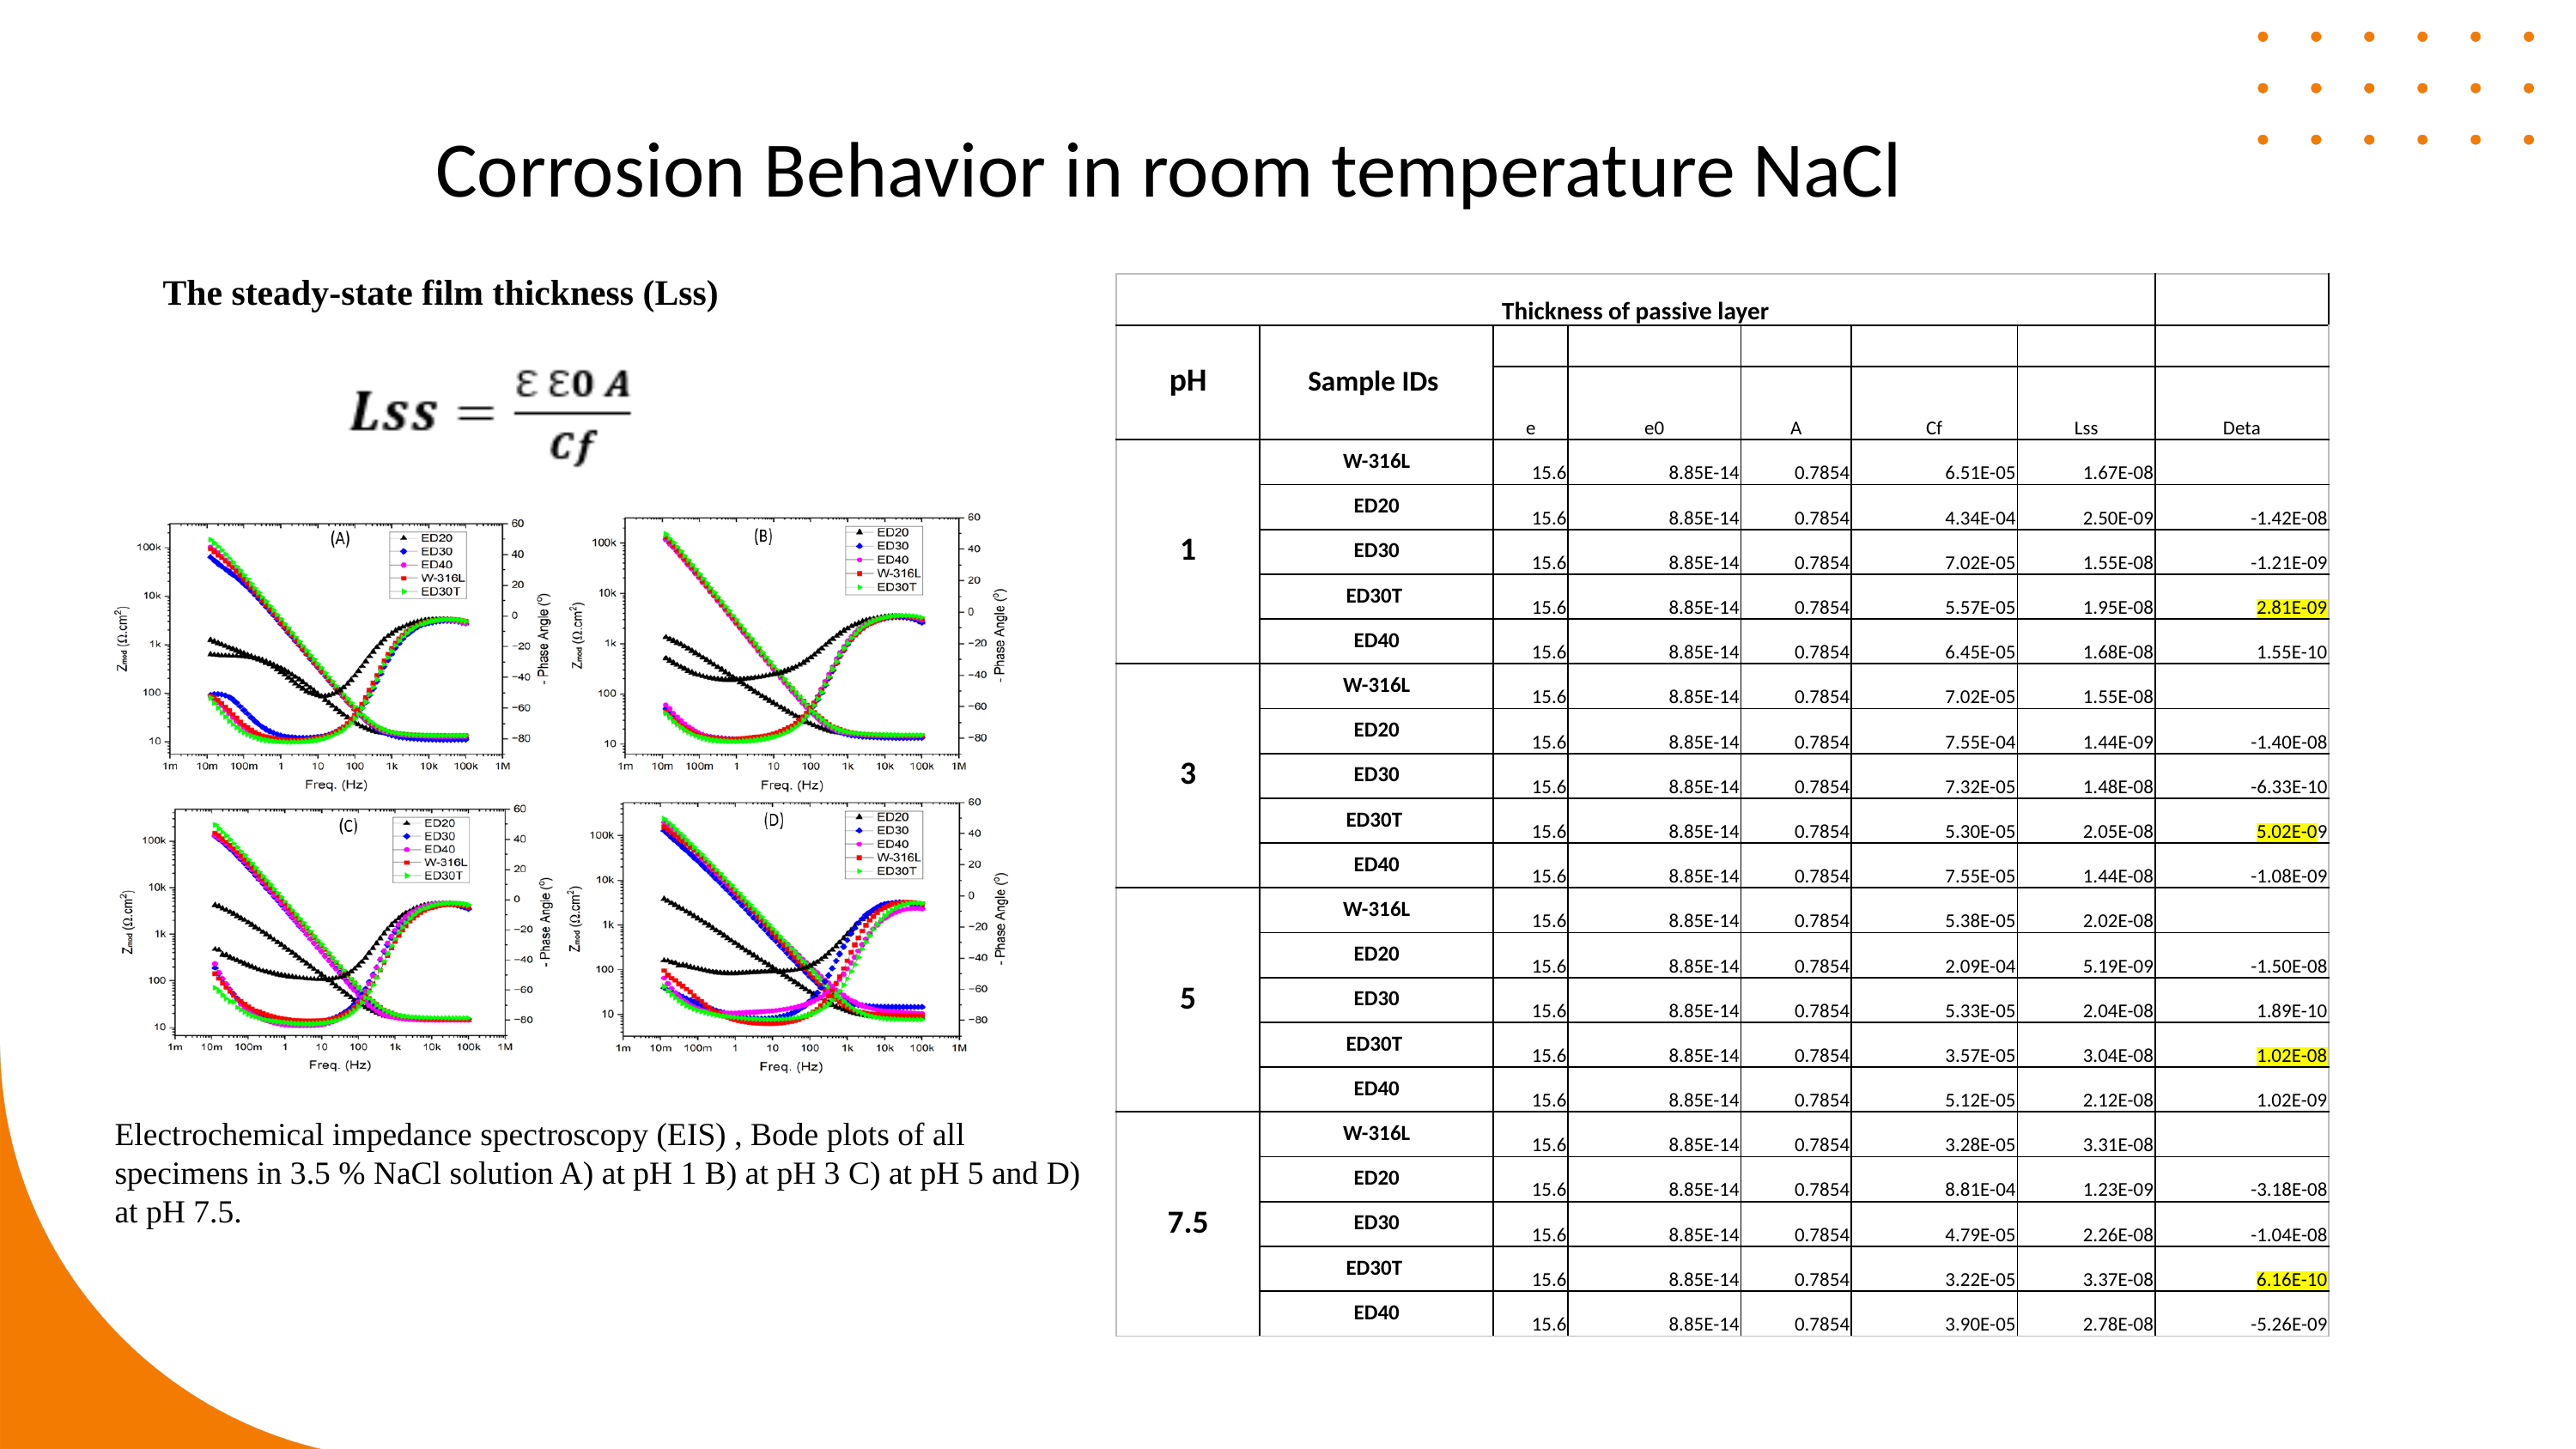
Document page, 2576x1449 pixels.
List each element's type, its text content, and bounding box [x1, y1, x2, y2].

table_cell 2.78E-08 [2018, 1292, 2154, 1336]
table_cell [2156, 1113, 2328, 1156]
table_cell 3.57E-05 [1852, 1023, 2017, 1066]
table_cell 2.26E-08 [2018, 1203, 2154, 1246]
table_cell 15.6 [1494, 709, 1567, 753]
table_cell 8.85E-14 [1569, 1247, 1741, 1290]
table_cell 8.85E-14 [1569, 485, 1741, 529]
table_cell 8.85E-14 [1569, 979, 1741, 1022]
text_box [2257, 0, 2576, 145]
table_cell [1494, 326, 1567, 366]
table_cell 0.7854 [1741, 1068, 1850, 1111]
table_cell 8.85E-14 [1569, 440, 1741, 484]
table_cell 1.55E-08 [2018, 664, 2154, 708]
table_cell 3.90E-05 [1852, 1292, 2017, 1336]
table_cell 2.04E-08 [2018, 979, 2154, 1022]
table_cell ED30T [1261, 1023, 1492, 1066]
table_cell 0.7854 [1741, 799, 1850, 842]
table_cell ED30T [1261, 799, 1492, 842]
table_cell 3.31E-08 [2018, 1113, 2154, 1156]
table_cell [1569, 326, 1741, 366]
table_cell 8.85E-14 [1569, 1203, 1741, 1246]
table_cell 0.7854 [1741, 755, 1850, 797]
picture [319, 353, 653, 473]
table_cell 7.55E-04 [1852, 709, 2017, 753]
table_cell 15.6 [1494, 755, 1567, 797]
table_header [2156, 275, 2328, 324]
table_cell 8.85E-14 [1569, 664, 1741, 708]
table_cell 3.04E-08 [2018, 1023, 2154, 1066]
table_cell 0.7854 [1741, 888, 1850, 932]
table_cell 6.51E-05 [1852, 440, 2017, 484]
table_cell ED40 [1261, 1292, 1492, 1336]
table_cell ED40 [1261, 620, 1492, 663]
table_cell 0.7854 [1741, 1292, 1850, 1336]
table_cell 8.85E-14 [1569, 1292, 1741, 1336]
table_cell 0.7854 [1741, 575, 1850, 618]
table_cell -3.18E-08 [2156, 1157, 2328, 1201]
table_cell 2.02E-08 [2018, 888, 2154, 932]
table_cell [2156, 326, 2328, 366]
table_cell Sample IDs [1261, 326, 1492, 439]
table_cell 15.6 [1494, 1292, 1567, 1336]
table_cell 0.7854 [1741, 620, 1850, 663]
table_cell 15.6 [1494, 440, 1567, 484]
table_cell Lss [2018, 367, 2154, 439]
table_cell [2156, 440, 2328, 484]
text_box Electrochemical impedance spectroscopy (EIS) , Bode plots of all specimens in 3.5 % NaCl solution A) at pH 1 B) at pH 3 C) at pH 5 and D) at pH 7.5. [101, 1107, 1116, 1236]
table_cell 0.7854 [1741, 933, 1850, 977]
table_cell pH [1117, 326, 1259, 439]
table_cell 6.45E-05 [1852, 620, 2017, 663]
table_cell 2.81E-09 [2156, 575, 2328, 618]
table_cell [2018, 326, 2154, 366]
table_cell 0.7854 [1741, 1113, 1850, 1156]
table_cell ED30T [1261, 575, 1492, 618]
table_cell 1.44E-09 [2018, 709, 2154, 753]
table_cell 15.6 [1494, 888, 1567, 932]
table_cell ED20 [1261, 1157, 1492, 1201]
table_cell 8.85E-14 [1569, 1068, 1741, 1111]
table_cell 15.6 [1494, 844, 1567, 887]
table_cell [2156, 664, 2328, 708]
table_cell 15.6 [1494, 1113, 1567, 1156]
table_cell 4.79E-05 [1852, 1203, 2017, 1246]
table_cell 8.85E-14 [1569, 575, 1741, 618]
table_cell -6.33E-10 [2156, 755, 2328, 797]
table_cell Deta [2156, 367, 2328, 439]
table_cell ED30T [1261, 1247, 1492, 1290]
table_cell 7.55E-05 [1852, 844, 2017, 887]
table_cell 1.23E-09 [2018, 1157, 2154, 1201]
table_cell 1.55E-08 [2018, 530, 2154, 573]
table_cell 7.02E-05 [1852, 664, 2017, 708]
table_cell 8.85E-14 [1569, 844, 1741, 887]
table_cell ED40 [1261, 1068, 1492, 1111]
table_cell 3 [1117, 664, 1259, 887]
table_cell 2.50E-09 [2018, 485, 2154, 529]
table_cell 1.02E-09 [2156, 1068, 2328, 1111]
table_cell 0.7854 [1741, 709, 1850, 753]
text_box [0, 1043, 417, 1449]
table_cell 1.95E-08 [2018, 575, 2154, 618]
table_cell ED40 [1261, 844, 1492, 887]
table_cell 15.6 [1494, 620, 1567, 663]
table_cell 5.02E-09 [2156, 799, 2328, 842]
table_cell 5.12E-05 [1852, 1068, 2017, 1111]
table_cell 8.85E-14 [1569, 888, 1741, 932]
table_cell 15.6 [1494, 1023, 1567, 1066]
table_cell 0.7854 [1741, 979, 1850, 1022]
table_cell W-316L [1261, 664, 1492, 708]
table_cell Cf [1852, 367, 2017, 439]
table_cell 8.85E-14 [1569, 755, 1741, 797]
table_cell 2.09E-04 [1852, 933, 2017, 977]
table_cell [2156, 888, 2328, 932]
table_cell 1 [1117, 440, 1259, 663]
table_cell 5 [1117, 888, 1259, 1111]
table_cell 8.85E-14 [1569, 620, 1741, 663]
table_cell ED20 [1261, 933, 1492, 977]
table_cell -1.42E-08 [2156, 485, 2328, 529]
table_cell A [1741, 367, 1850, 439]
table_cell 0.7854 [1741, 844, 1850, 887]
table_cell 0.7854 [1741, 1157, 1850, 1201]
table_cell 8.85E-14 [1569, 709, 1741, 753]
table_cell 5.33E-05 [1852, 979, 2017, 1022]
table_cell ED30 [1261, 979, 1492, 1022]
table_cell e [1494, 367, 1567, 439]
table_cell 8.85E-14 [1569, 799, 1741, 842]
table_cell -1.50E-08 [2156, 933, 2328, 977]
table_cell 15.6 [1494, 575, 1567, 618]
table_cell 1.55E-10 [2156, 620, 2328, 663]
table_cell 5.38E-05 [1852, 888, 2017, 932]
table_cell 15.6 [1494, 1203, 1567, 1246]
table_cell 0.7854 [1741, 440, 1850, 484]
table_cell 3.22E-05 [1852, 1247, 2017, 1290]
table_cell 1.02E-08 [2156, 1023, 2328, 1066]
table_cell 15.6 [1494, 664, 1567, 708]
table_cell 7.02E-05 [1852, 530, 2017, 573]
table_cell 7.32E-05 [1852, 755, 2017, 797]
table_cell ED30 [1261, 755, 1492, 797]
table_cell ED20 [1261, 709, 1492, 753]
table_cell 5.19E-09 [2018, 933, 2154, 977]
table_cell 15.6 [1494, 799, 1567, 842]
table_cell 8.85E-14 [1569, 1113, 1741, 1156]
table_cell 7.5 [1117, 1113, 1259, 1336]
table_cell 3.28E-05 [1852, 1113, 2017, 1156]
table_cell 1.89E-10 [2156, 979, 2328, 1022]
table_cell 15.6 [1494, 1068, 1567, 1111]
table_cell W-316L [1261, 1113, 1492, 1156]
table_cell -1.04E-08 [2156, 1203, 2328, 1246]
table_cell -1.40E-08 [2156, 709, 2328, 753]
table_cell 0.7854 [1741, 1023, 1850, 1066]
table_cell 5.30E-05 [1852, 799, 2017, 842]
table_cell 6.16E-10 [2156, 1247, 2328, 1290]
table_cell [1852, 326, 2017, 366]
table_cell 3.37E-08 [2018, 1247, 2154, 1290]
table_cell 1.68E-08 [2018, 620, 2154, 663]
table_cell 0.7854 [1741, 485, 1850, 529]
table_header Thickness of passive layer [1117, 275, 2154, 324]
table_cell 15.6 [1494, 485, 1567, 529]
table_cell 4.34E-04 [1852, 485, 2017, 529]
table_cell -5.26E-09 [2156, 1292, 2328, 1336]
table_cell 2.12E-08 [2018, 1068, 2154, 1111]
table_cell W-316L [1261, 888, 1492, 932]
text_box The steady-state film thickness (Lss) [149, 263, 1012, 318]
table_cell -1.08E-09 [2156, 844, 2328, 887]
table_cell 0.7854 [1741, 530, 1850, 573]
table_cell 15.6 [1494, 979, 1567, 1022]
table_cell 1.44E-08 [2018, 844, 2154, 887]
table_cell 0.7854 [1741, 1247, 1850, 1290]
table_cell ED30 [1261, 1203, 1492, 1246]
table_cell 8.85E-14 [1569, 530, 1741, 573]
text_box Corrosion Behavior in room temperature NaCl [310, 112, 2028, 198]
table_cell 8.85E-14 [1569, 933, 1741, 977]
table_cell 8.85E-14 [1569, 1023, 1741, 1066]
table_cell 15.6 [1494, 1157, 1567, 1201]
table_cell W-316L [1261, 440, 1492, 484]
table_cell 15.6 [1494, 1247, 1567, 1290]
table_cell [1741, 326, 1850, 366]
table_cell 1.67E-08 [2018, 440, 2154, 484]
picture [109, 508, 1012, 1077]
table_cell 0.7854 [1741, 1203, 1850, 1246]
table_cell 8.81E-04 [1852, 1157, 2017, 1201]
table_cell -1.21E-09 [2156, 530, 2328, 573]
table_cell 8.85E-14 [1569, 1157, 1741, 1201]
table_cell 0.7854 [1741, 664, 1850, 708]
table_cell ED30 [1261, 530, 1492, 573]
table_cell 2.05E-08 [2018, 799, 2154, 842]
table_cell 5.57E-05 [1852, 575, 2017, 618]
table_cell 1.48E-08 [2018, 755, 2154, 797]
table_cell 15.6 [1494, 530, 1567, 573]
table_cell ED20 [1261, 485, 1492, 529]
table_cell e0 [1569, 367, 1741, 439]
table_cell 15.6 [1494, 933, 1567, 977]
